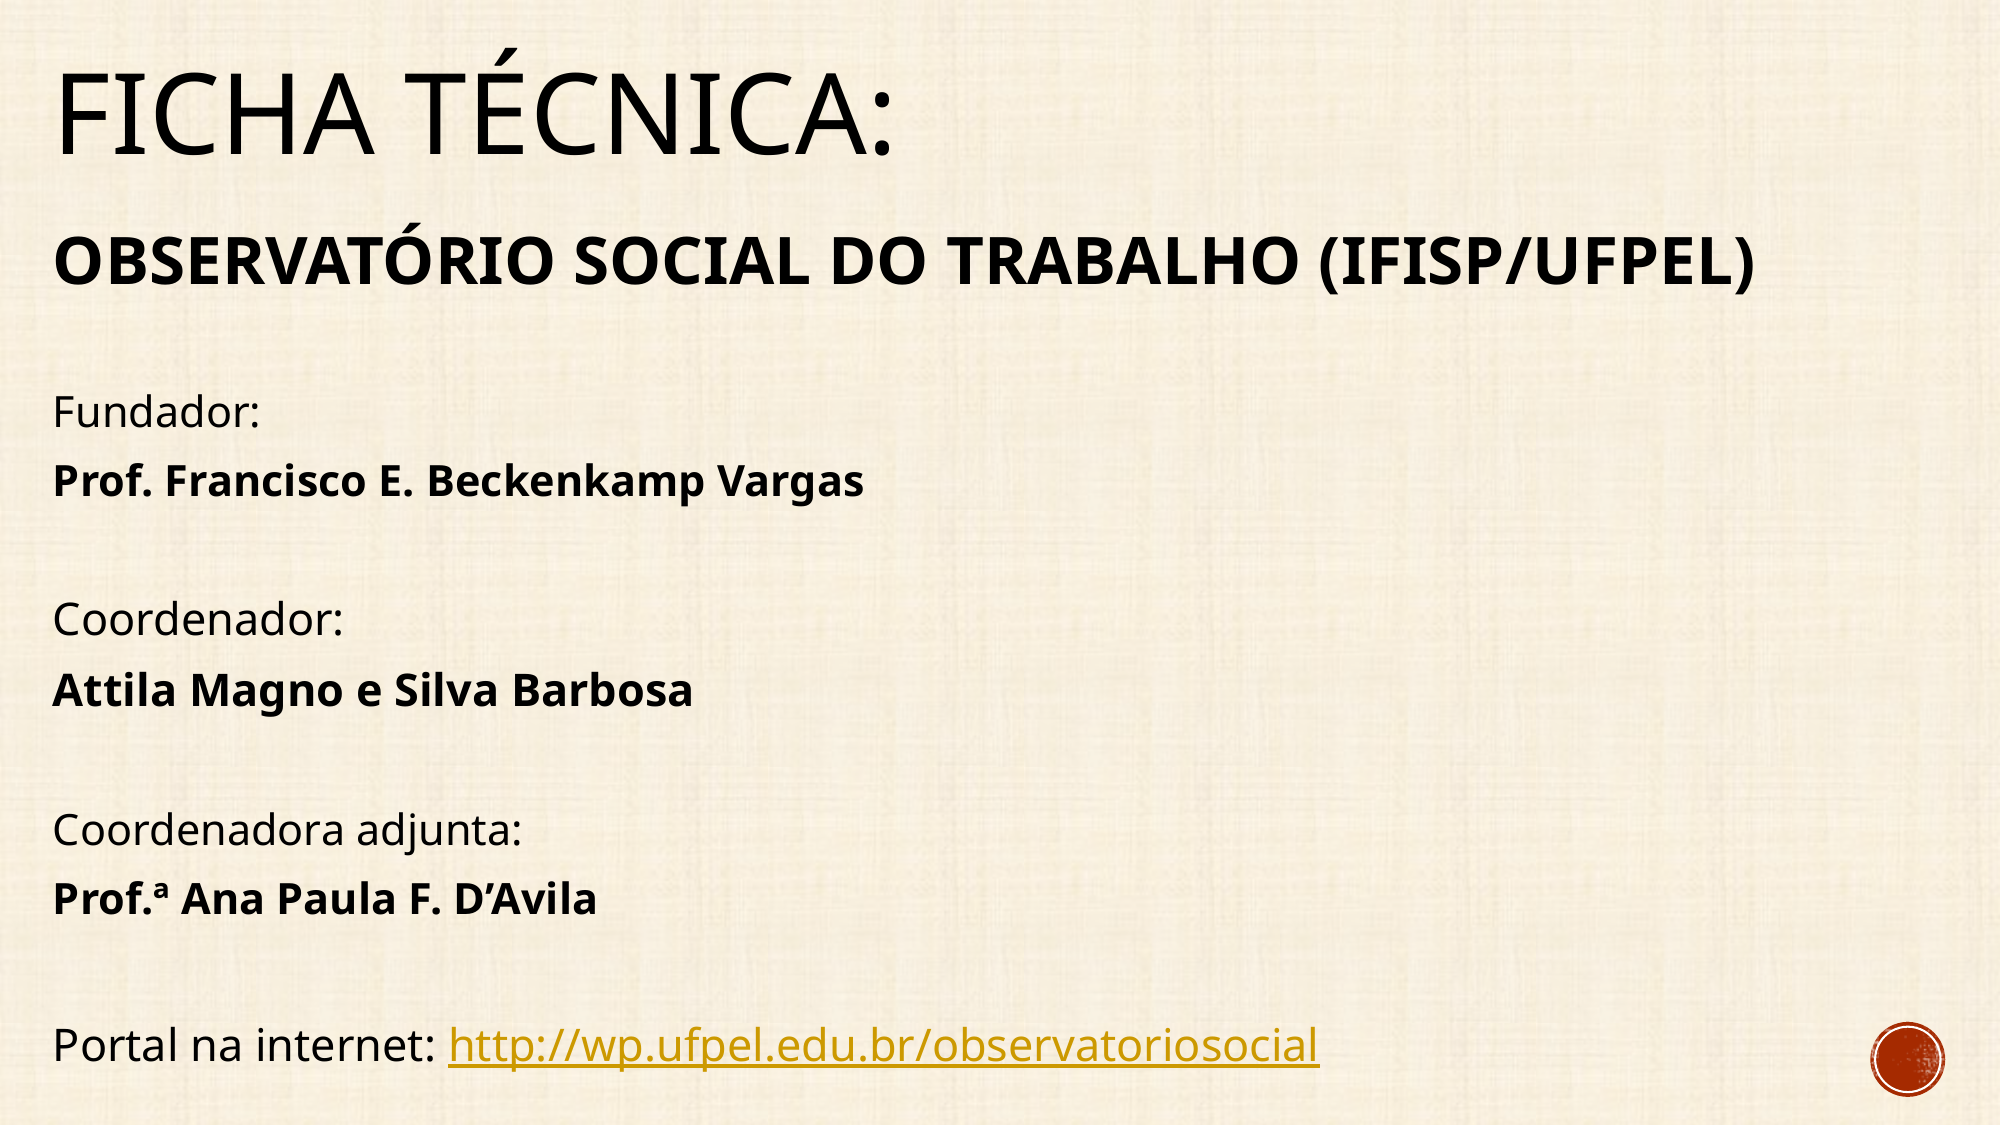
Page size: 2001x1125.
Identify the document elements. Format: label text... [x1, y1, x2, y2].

title Ficha técnica: [37, 16, 1894, 219]
list OBSERVATÓRIO SOCIAL DO TRABALHO (IFISP/UFPEL) Fundador: Prof. Francisco E. Beckenkamp Vargas Coordenador: Attila Magno e Silva Barbosa Coordenadora adjunta: Prof.ª Ana Paula F. D’Avila Portal na internet: http://wp.ufpel.edu.br/observatoriosocial [37, 219, 1950, 1087]
